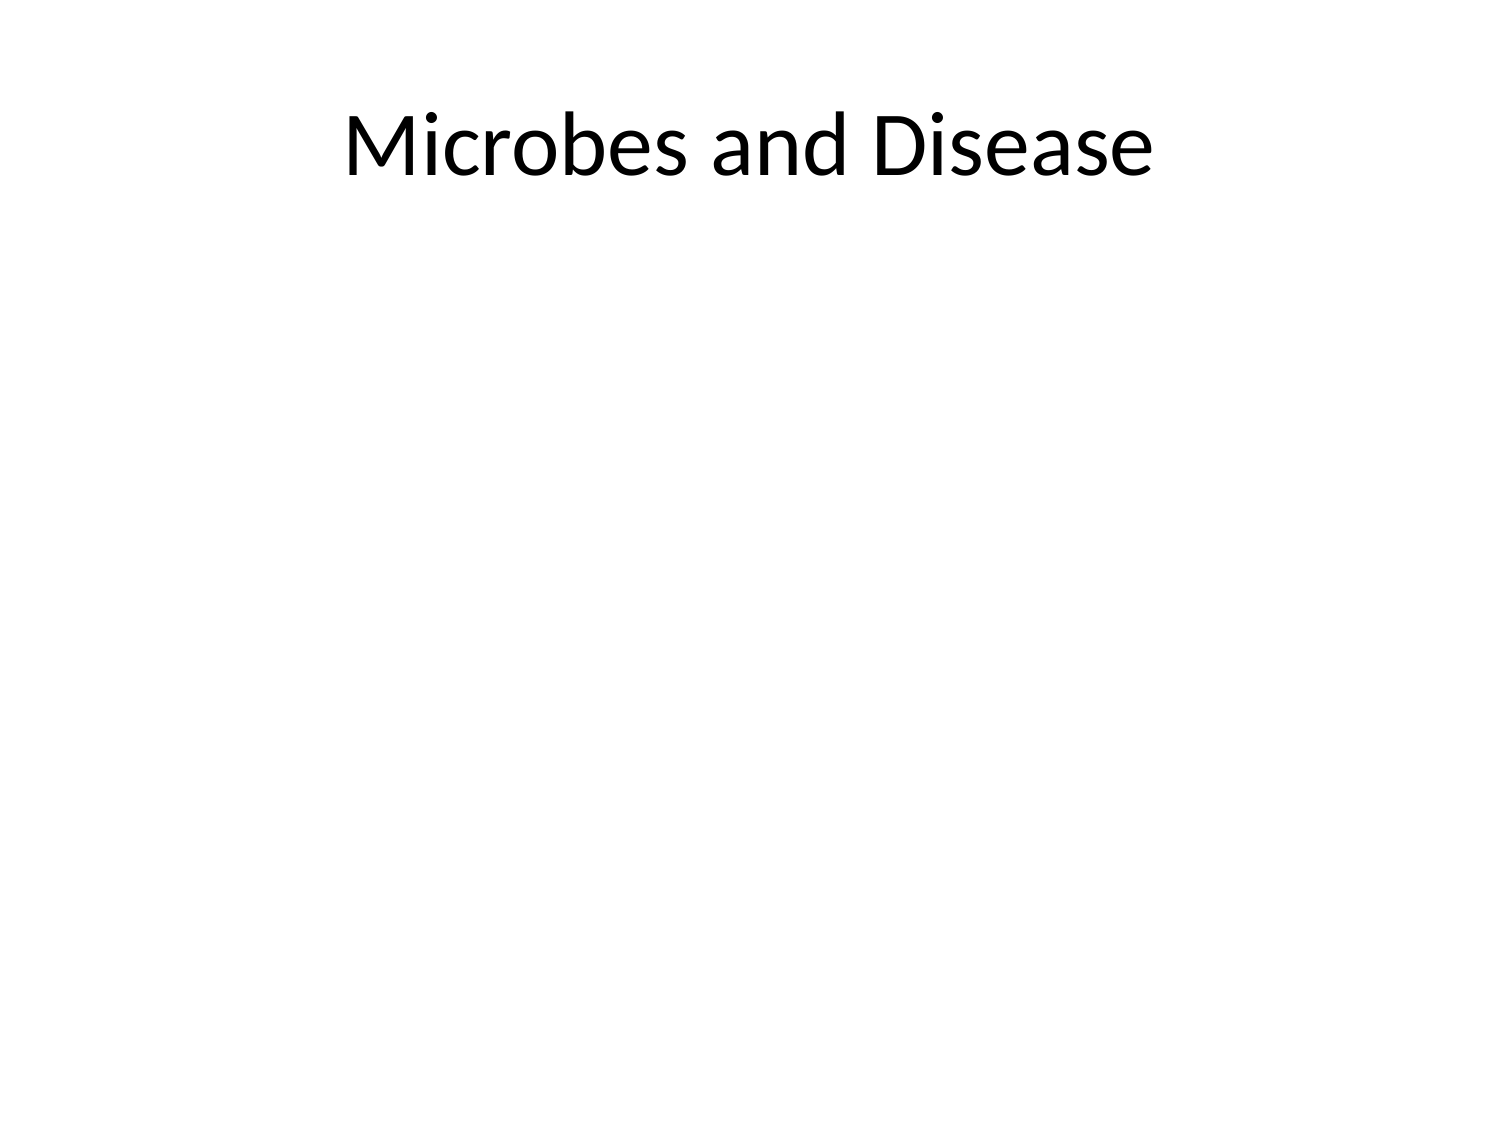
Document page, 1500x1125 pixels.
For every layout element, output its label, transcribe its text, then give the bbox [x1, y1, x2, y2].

title Microbes and Disease [75, 45, 1425, 233]
